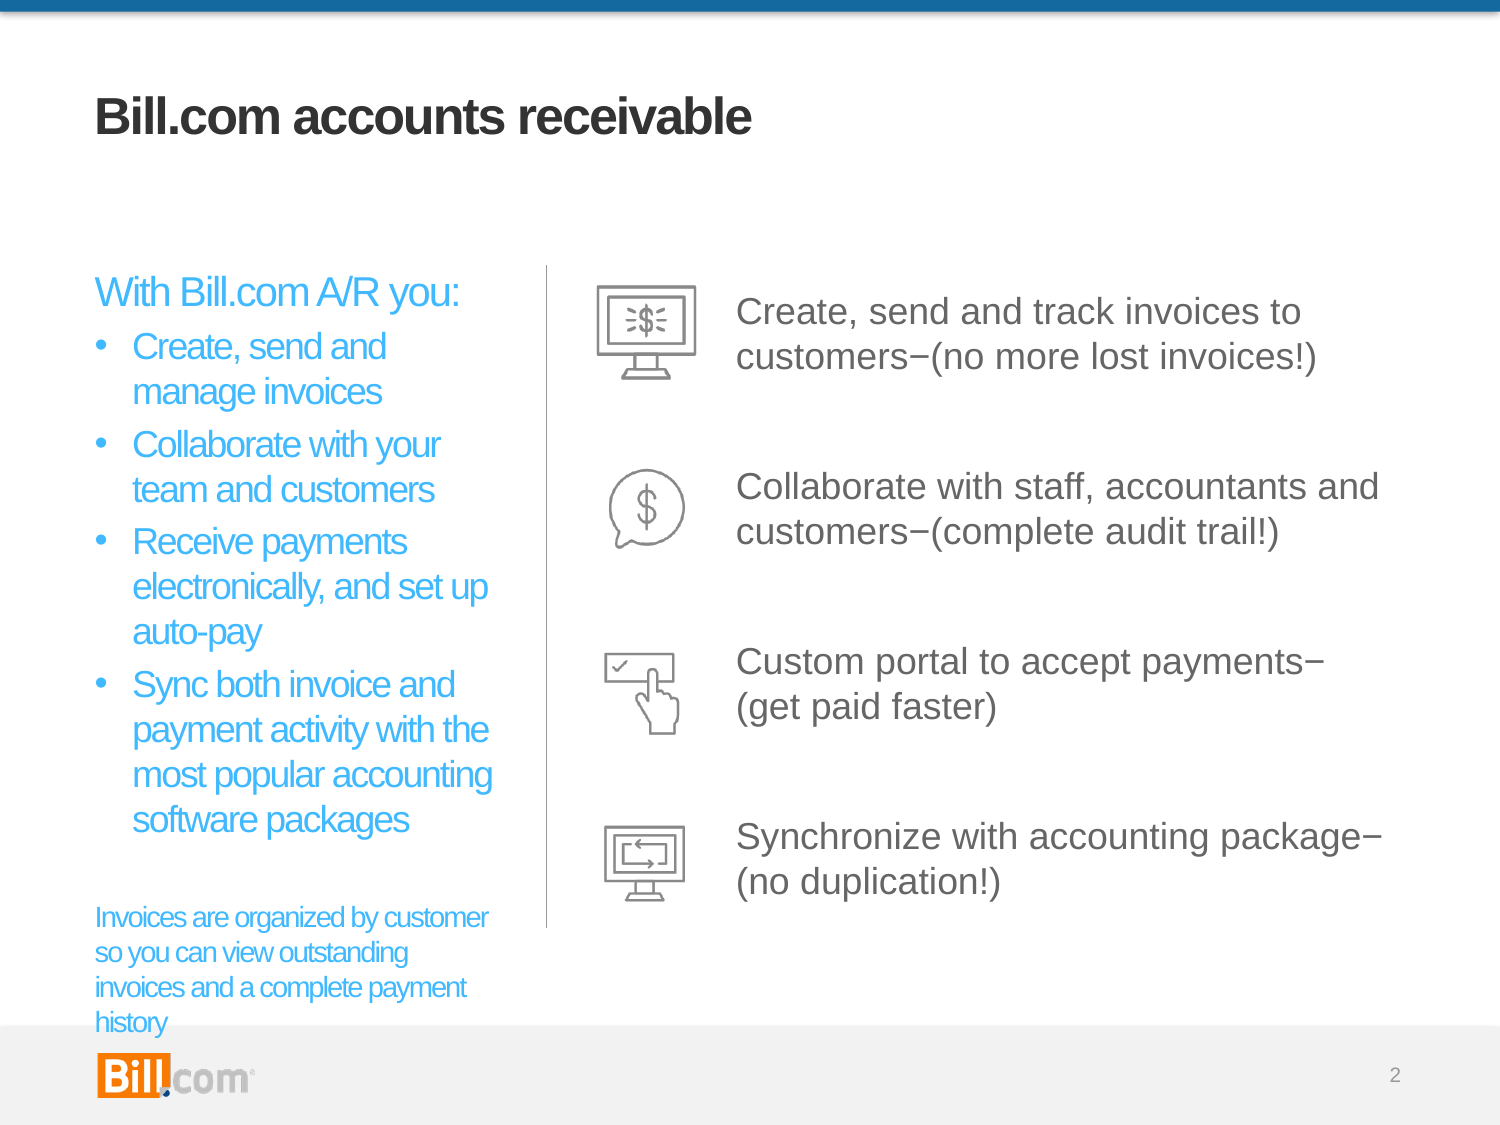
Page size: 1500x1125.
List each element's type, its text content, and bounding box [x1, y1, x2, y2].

picture [561, 247, 731, 417]
picture [97, 1053, 255, 1098]
list With Bill.com A/R you: Create, send and manage invoices Collaborate with your team and customers Receive payments electronically, and set up auto-pay Sync both invoice and payment activity with the most popular accounting software packages Invoices are organized by customer so you can view outstanding invoices and a complete payment history [94, 264, 503, 1031]
title Bill.com accounts receivable [79, 75, 1421, 164]
picture [574, 436, 720, 581]
picture [572, 624, 712, 764]
list Create, send and track invoices to customers−(no more lost invoices!) Collaborate with staff, accountants and customers−(complete audit trail!) Custom portal to accept payments− (get paid faster) Synchronize with accounting package− (no duplication!) [735, 287, 1385, 951]
picture [576, 796, 712, 931]
